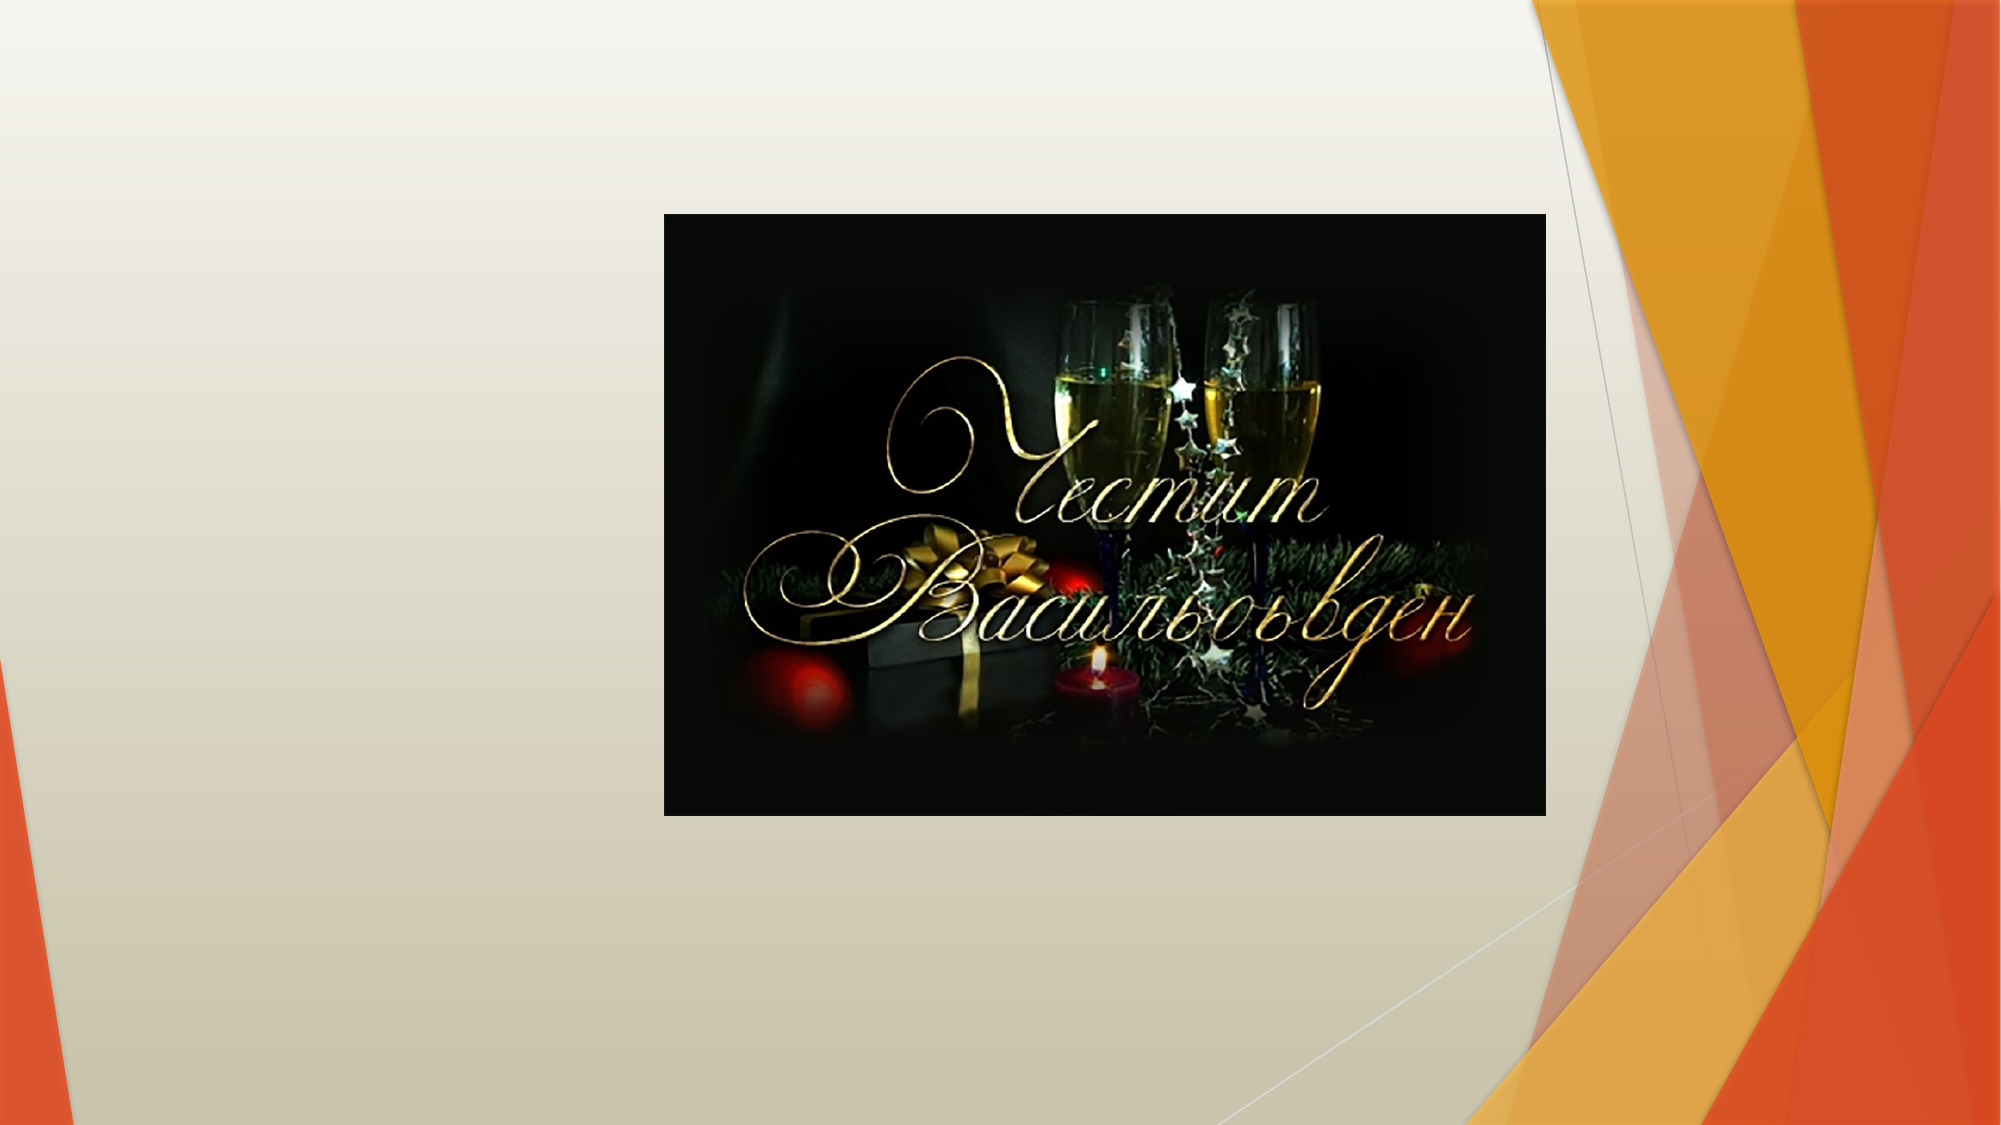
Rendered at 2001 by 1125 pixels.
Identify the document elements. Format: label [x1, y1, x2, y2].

list [663, 213, 1546, 816]
